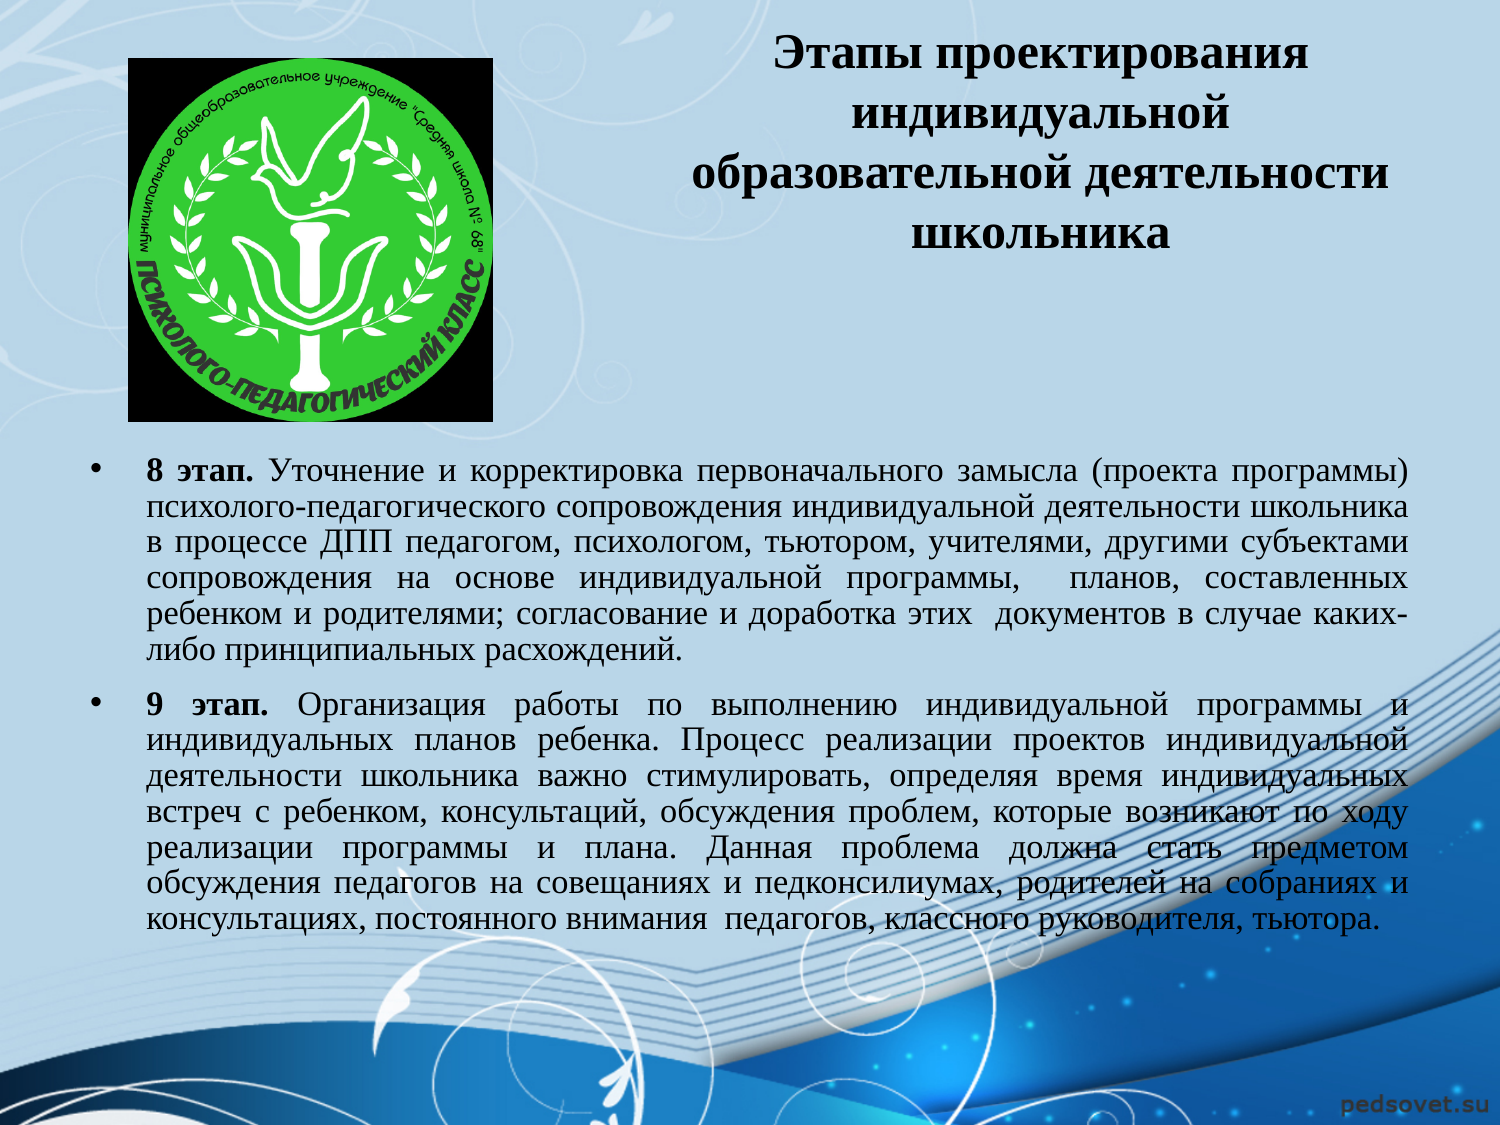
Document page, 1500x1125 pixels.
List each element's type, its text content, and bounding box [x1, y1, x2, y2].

title Этапы проектирования индивидуальной образовательной деятельности школьника [656, 45, 1425, 233]
list 8 этап. Уточнение и корректировка первоначального замысла (проекта программы) психолого-педагогического сопровождения индивидуальной деятельности школьника в процессе ДПП педагогом, психологом, тьютором, учителями, другими субъектами сопровождения на основе индивидуальной программы, планов, составленных ребенком и родителями; согласование и доработка этих документов в случае каких-либо принципиальных расхождений. 9 этап. Организация работы по выполнению индивидуальной программы и индивидуальных планов ребенка. Процесс реализации проектов индивидуальной деятельности школьника важно стимулировать, определяя время индивидуальных встреч с ребенком, консультаций, обсуждения проблем, которые возникают по ходу реализации программы и плана. Данная проблема должна стать предметом обсуждения педагогов на совещаниях и педконсилиумах, родителей на собраниях и консультациях, постоянного внимания педагогов, классного руководителя, тьютора. [75, 445, 1425, 1005]
picture [0, 0, 1500, 1125]
